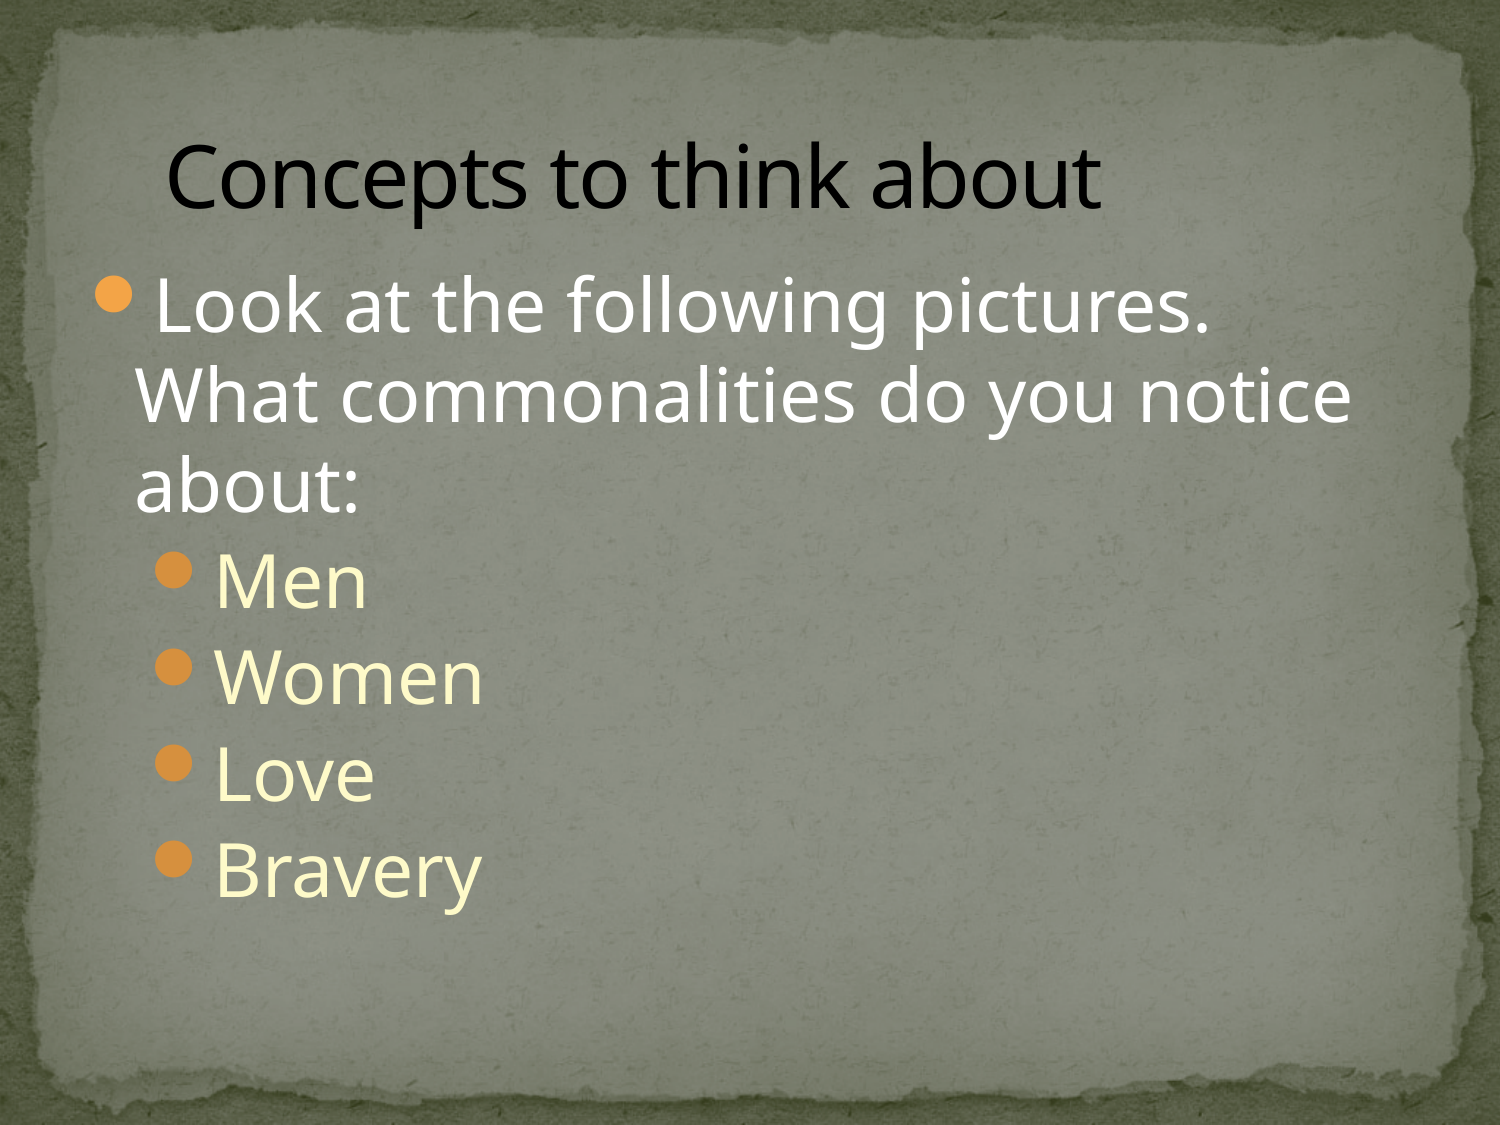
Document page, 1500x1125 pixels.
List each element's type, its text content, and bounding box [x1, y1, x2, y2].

title Concepts to think about [149, 83, 1475, 234]
list Look at the following pictures. What commonalities do you notice about: Men Women Love Bravery [75, 249, 1425, 1000]
